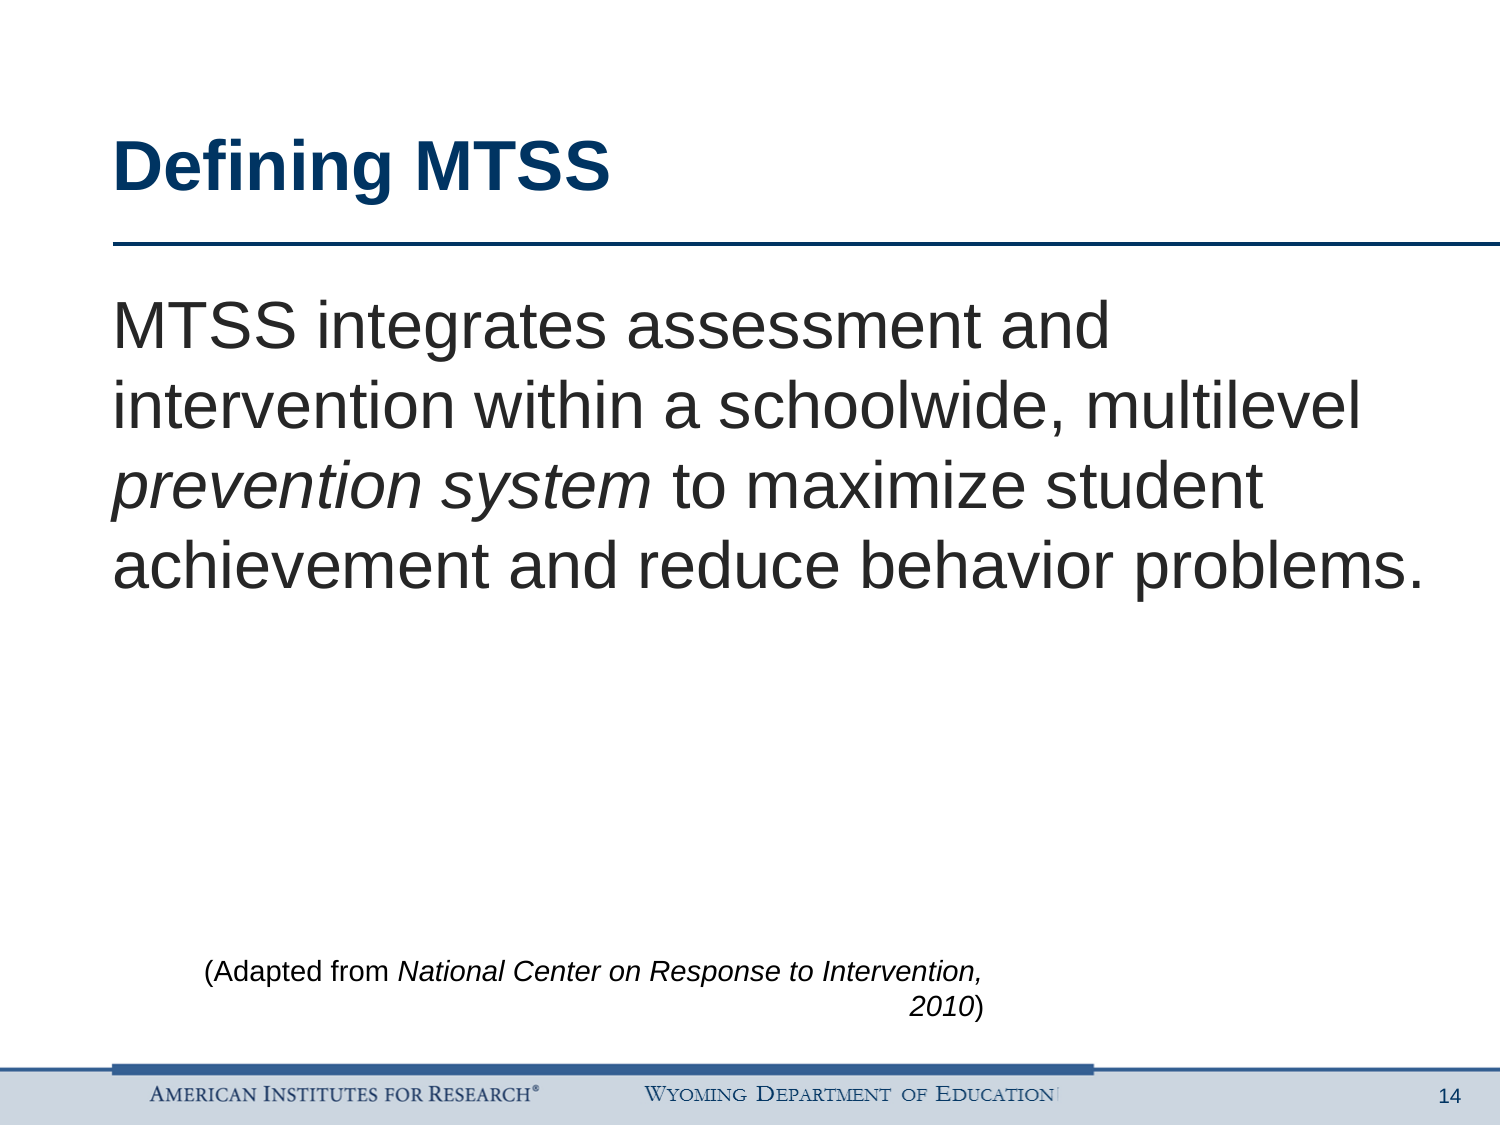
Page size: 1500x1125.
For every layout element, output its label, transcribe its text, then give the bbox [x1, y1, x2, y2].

title Defining MTSS [112, 36, 1463, 206]
slide_number 14 [1436, 1083, 1463, 1109]
picture [0, 0, 1500, 1125]
list MTSS integrates assessment and intervention within a schoolwide, multilevel prevention system to maximize student achievement and reduce behavior problems. [112, 281, 1463, 1014]
text_box (Adapted from National Center on Response to Intervention, 2010) [109, 945, 999, 1031]
